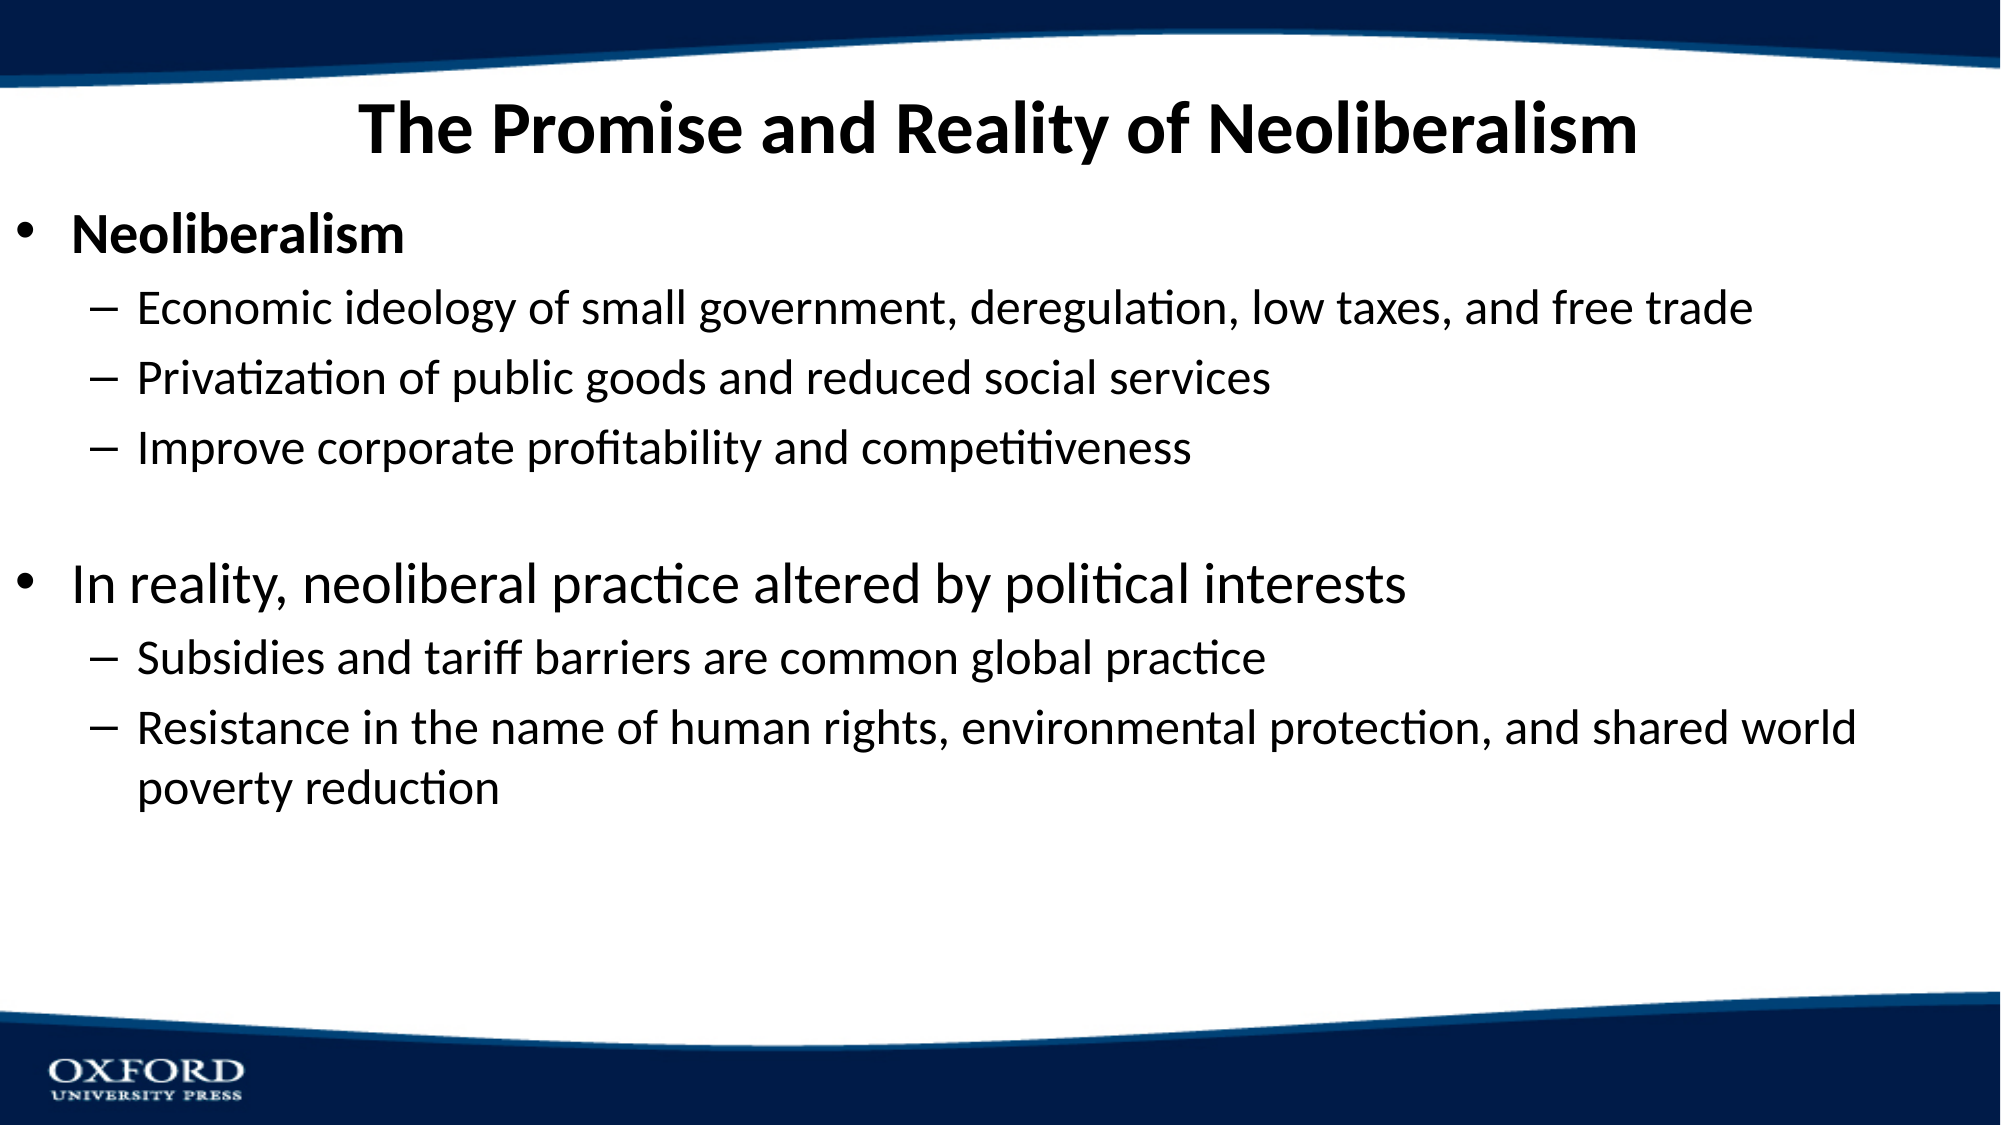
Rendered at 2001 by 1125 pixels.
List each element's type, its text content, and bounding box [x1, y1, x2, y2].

title The Promise and Reality of Neoliberalism [50, 59, 1950, 187]
list Neoliberalism Economic ideology of small government, deregulation, low taxes, and free trade Privatization of public goods and reduced social services Improve corporate profitability and competitiveness In reality, neoliberal practice altered by political interests Subsidies and tariff barriers are common global practice Resistance in the name of human rights, environmental protection, and shared world poverty reduction [0, 187, 2000, 1013]
picture [0, 0, 2001, 1125]
